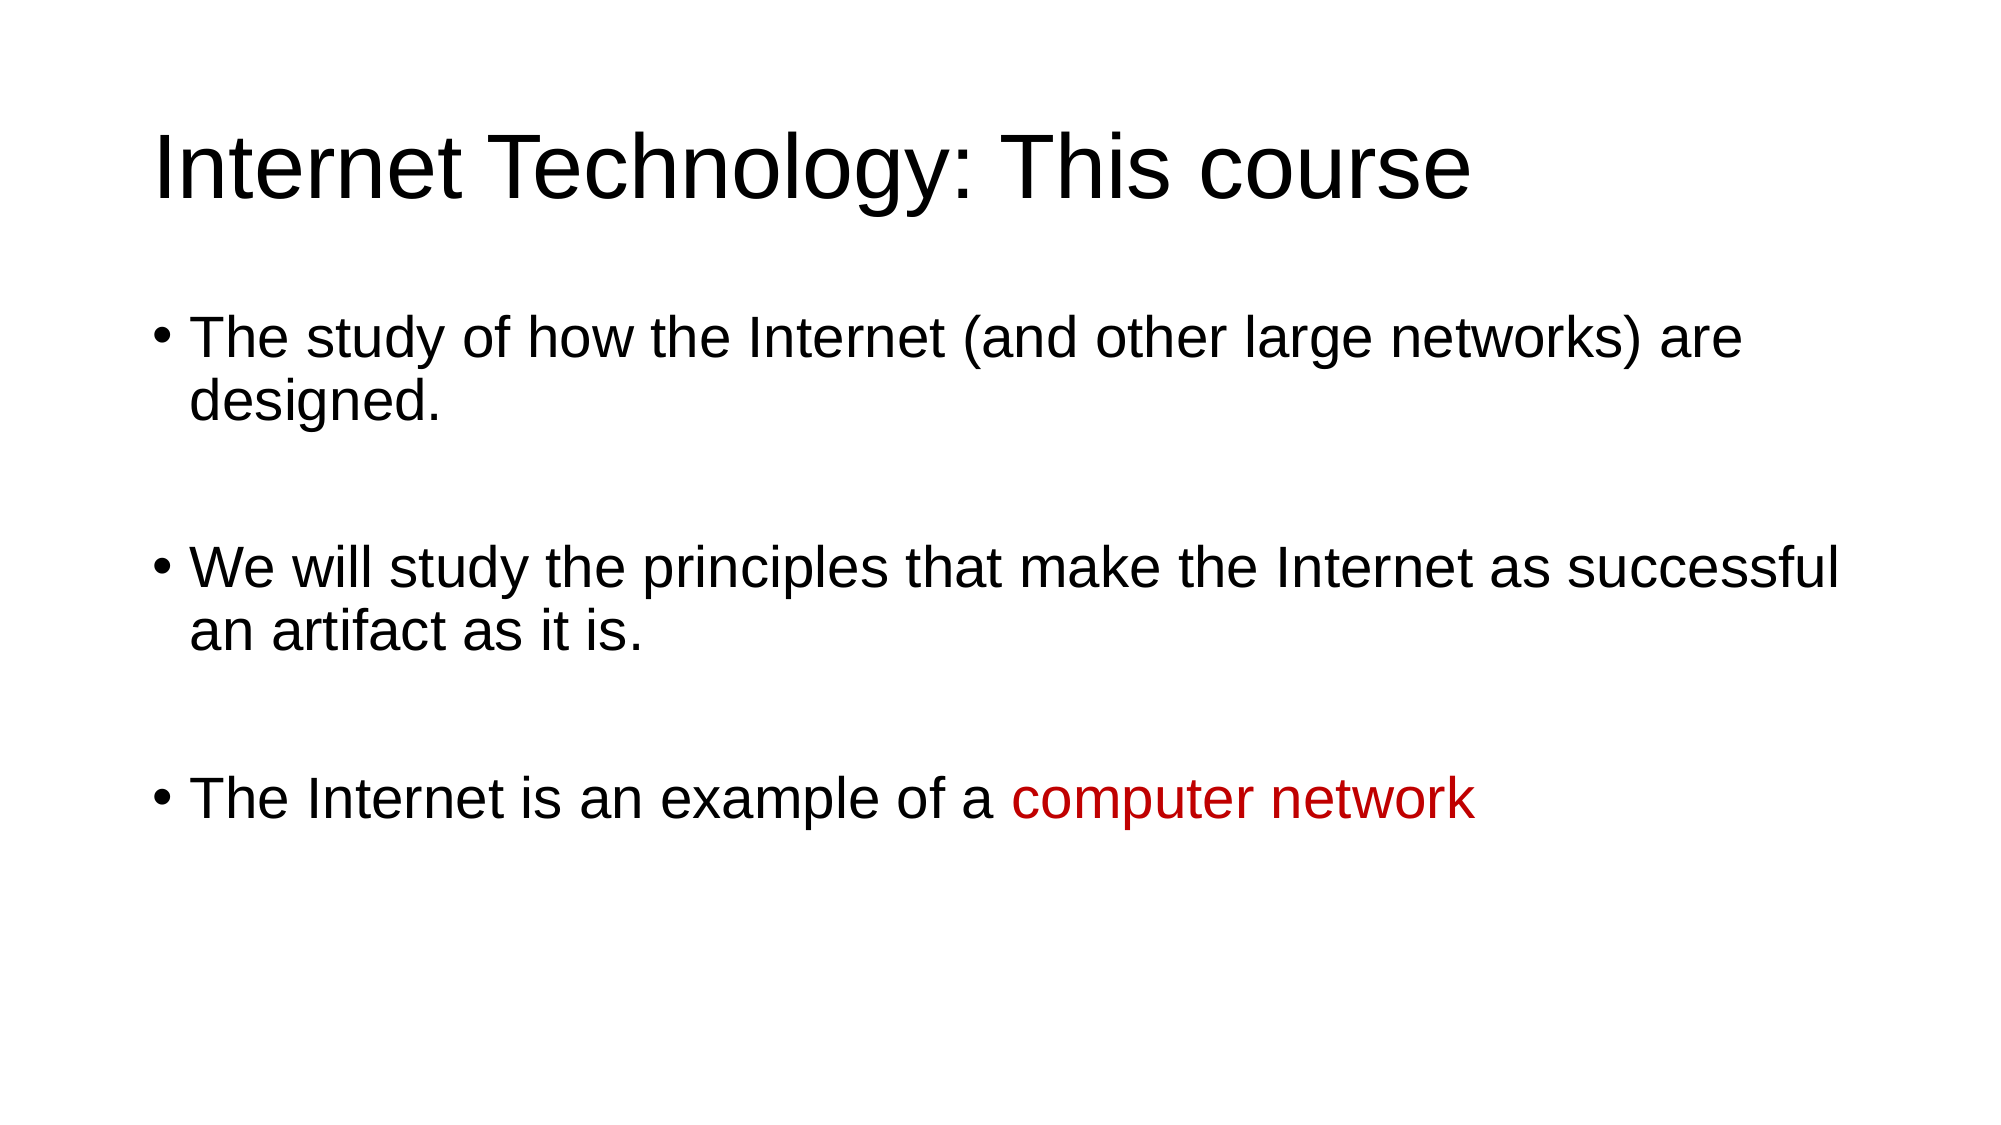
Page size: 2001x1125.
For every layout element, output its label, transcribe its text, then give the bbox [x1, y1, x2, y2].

title Internet Technology: This course [137, 59, 1863, 278]
list The study of how the Internet (and other large networks) are designed. We will study the principles that make the Internet as successful an artifact as it is. The Internet is an example of a computer network [137, 299, 1863, 1014]
